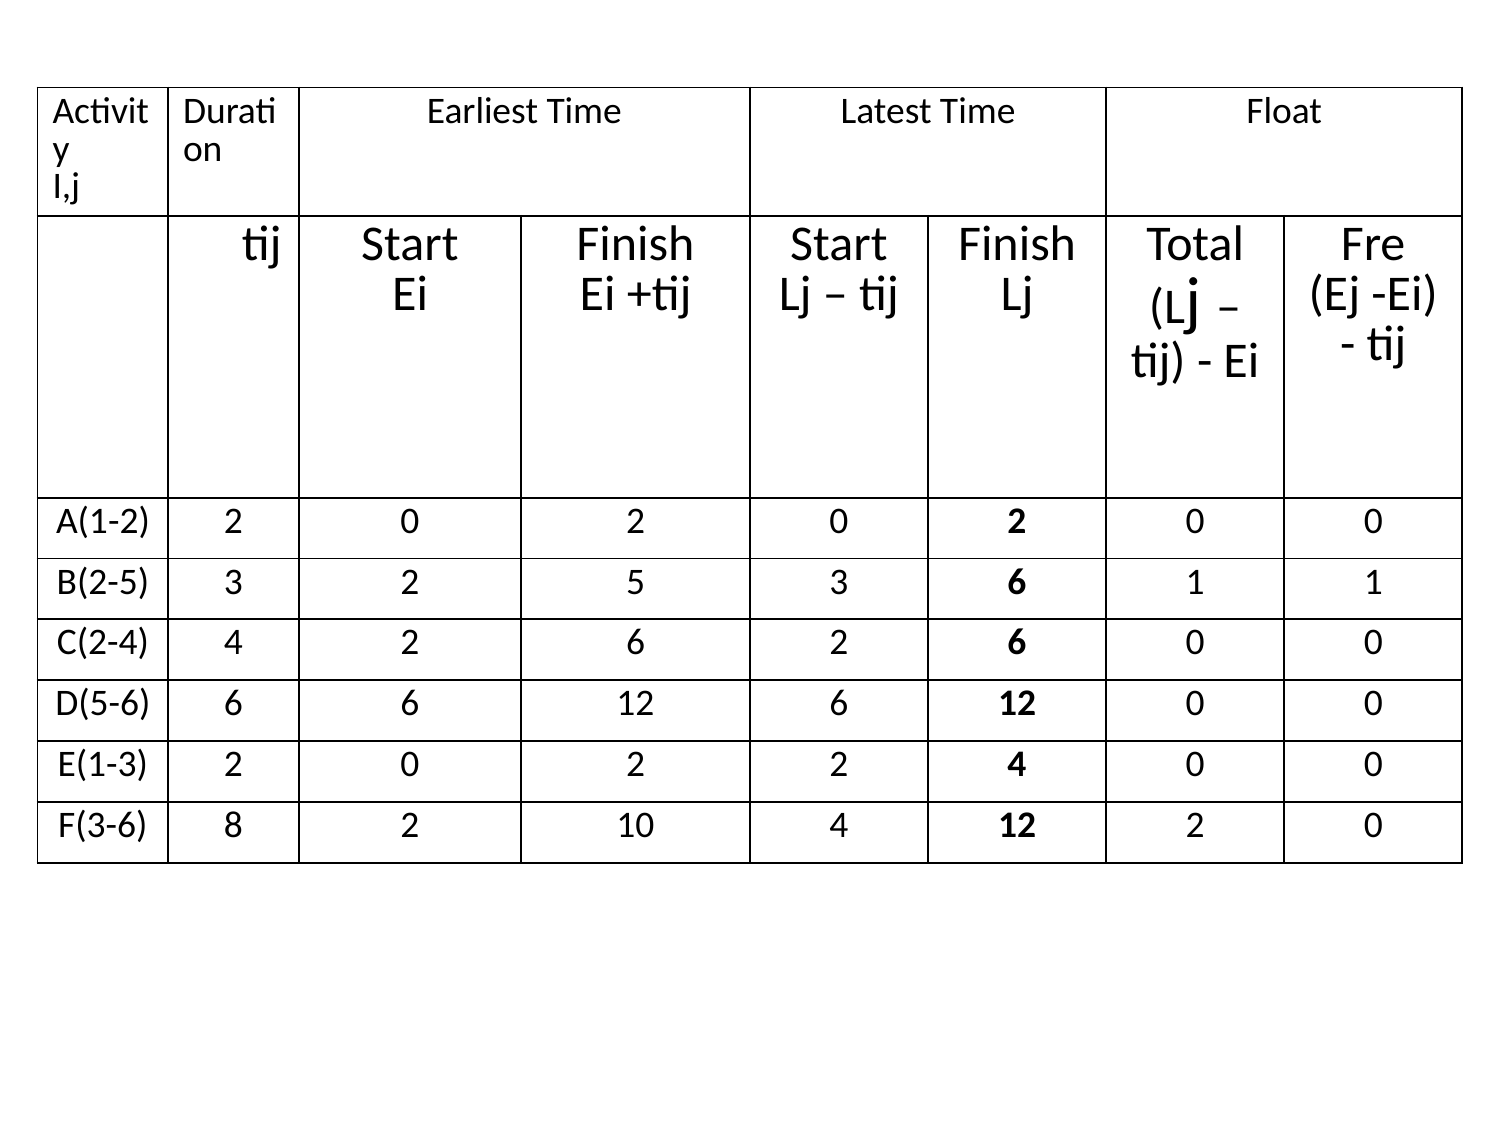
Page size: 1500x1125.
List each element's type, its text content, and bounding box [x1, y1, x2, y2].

table_cell 3 [169, 559, 298, 618]
table_cell 1 [1285, 559, 1461, 618]
table_cell 4 [929, 742, 1105, 801]
table_cell 0 [751, 499, 927, 558]
table_cell 0 [1285, 499, 1461, 558]
table_cell 6 [300, 681, 520, 740]
table_cell 12 [929, 803, 1105, 862]
table_cell Fre (Ej -Ei) - tij [1285, 217, 1461, 497]
table_cell 12 [522, 681, 749, 740]
table_cell 2 [751, 742, 927, 801]
table_header Activity I,j [38, 88, 167, 215]
table_cell 1 [1107, 559, 1283, 618]
table_cell C(2-4) [38, 620, 167, 679]
table_cell E(1-3) [38, 742, 167, 801]
table_cell F(3-6) [38, 803, 167, 862]
table_cell 6 [929, 559, 1105, 618]
table_cell 6 [522, 620, 749, 679]
table_cell 10 [522, 803, 749, 862]
table_cell Total (Lj – tij) - Ei [1107, 217, 1283, 497]
table_cell Start Ei [300, 217, 520, 497]
table_cell 6 [929, 620, 1105, 679]
table_cell Finish Ei +tij [522, 217, 749, 497]
table_cell tij [169, 217, 298, 497]
table_cell 3 [751, 559, 927, 618]
table_header Duration [169, 88, 298, 215]
table_header Earliest Time [300, 88, 749, 215]
table_cell 0 [1285, 620, 1461, 679]
table_cell 0 [1107, 620, 1283, 679]
table_cell 0 [300, 742, 520, 801]
table_cell A(1-2) [38, 499, 167, 558]
table_cell 0 [1285, 803, 1461, 862]
table_cell 2 [300, 620, 520, 679]
table_header Latest Time [751, 88, 1105, 215]
table_cell 2 [300, 803, 520, 862]
table_cell D(5-6) [38, 681, 167, 740]
table_cell 2 [751, 620, 927, 679]
table_cell 6 [751, 681, 927, 740]
table_cell 0 [1285, 742, 1461, 801]
table_cell B(2-5) [38, 559, 167, 618]
table_cell [38, 217, 167, 497]
table_cell 0 [1107, 499, 1283, 558]
table_cell 0 [300, 499, 520, 558]
table_cell 2 [1107, 803, 1283, 862]
table_cell 8 [169, 803, 298, 862]
table_cell 0 [1107, 681, 1283, 740]
table_cell 0 [1107, 742, 1283, 801]
table_cell 2 [522, 499, 749, 558]
table_cell 6 [169, 681, 298, 740]
table_cell 5 [522, 559, 749, 618]
table_cell 2 [169, 499, 298, 558]
table_cell 0 [1285, 681, 1461, 740]
table_cell Start Lj – tij [751, 217, 927, 497]
table_cell 2 [169, 742, 298, 801]
table_cell 12 [929, 681, 1105, 740]
table_cell 2 [300, 559, 520, 618]
table_cell 2 [522, 742, 749, 801]
table_cell 4 [751, 803, 927, 862]
table_header Float [1107, 88, 1461, 215]
table_cell 2 [929, 499, 1105, 558]
table_cell 4 [169, 620, 298, 679]
table_cell Finish Lj [929, 217, 1105, 497]
